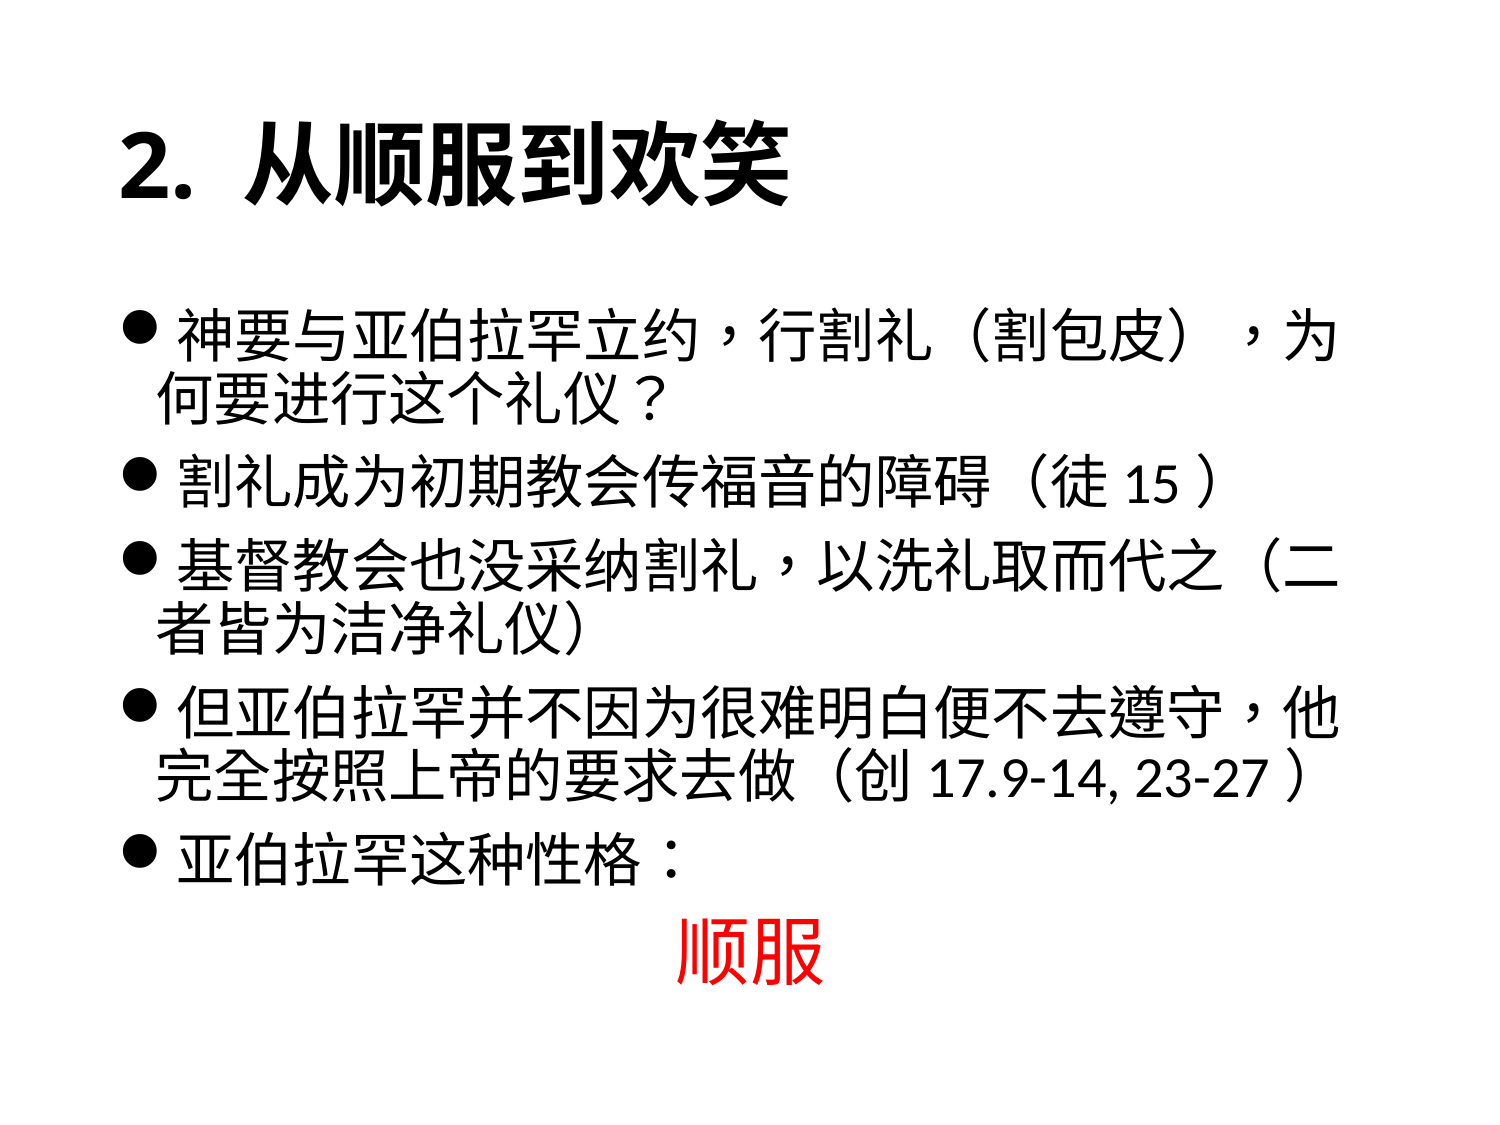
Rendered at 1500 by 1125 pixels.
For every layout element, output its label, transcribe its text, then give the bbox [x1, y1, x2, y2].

list 神要与亚伯拉罕立约，行割礼（割包皮），为何要进行这个礼仪？ 割礼成为初期教会传福音的障碍（徒15） 基督教会也没采纳割礼，以洗礼取而代之（二者皆为洁净礼仪） 但亚伯拉罕并不因为很难明白便不去遵守，他完全按照上帝的要求去做（创17.9-14, 23-27） 亚伯拉罕这种性格： 顺服 [103, 299, 1397, 1014]
title 2. 从顺服到欢笑 [103, 59, 1397, 278]
